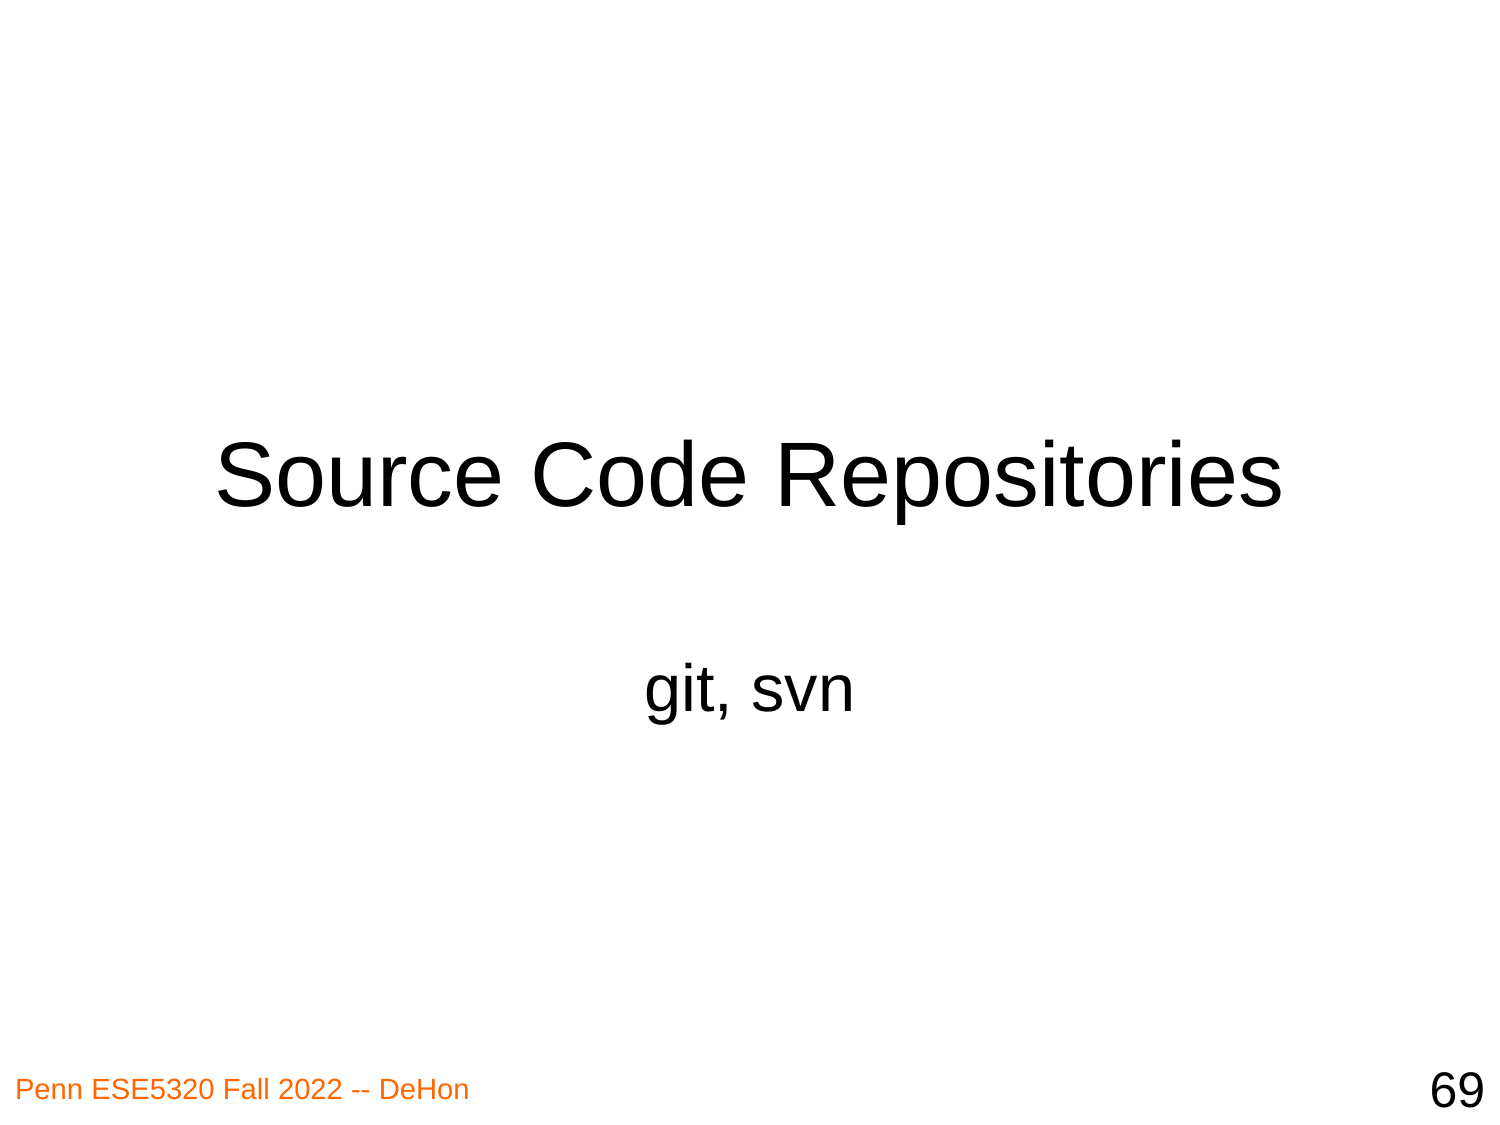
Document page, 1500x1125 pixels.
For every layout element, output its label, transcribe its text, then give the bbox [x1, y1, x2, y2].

slide_number Penn ESE5320 Fall 2022 -- DeHon [0, 1062, 576, 1125]
slide_number 69 [1187, 1049, 1500, 1125]
title Source Code Repositories [112, 349, 1388, 591]
subtitle git, svn [224, 637, 1276, 926]
